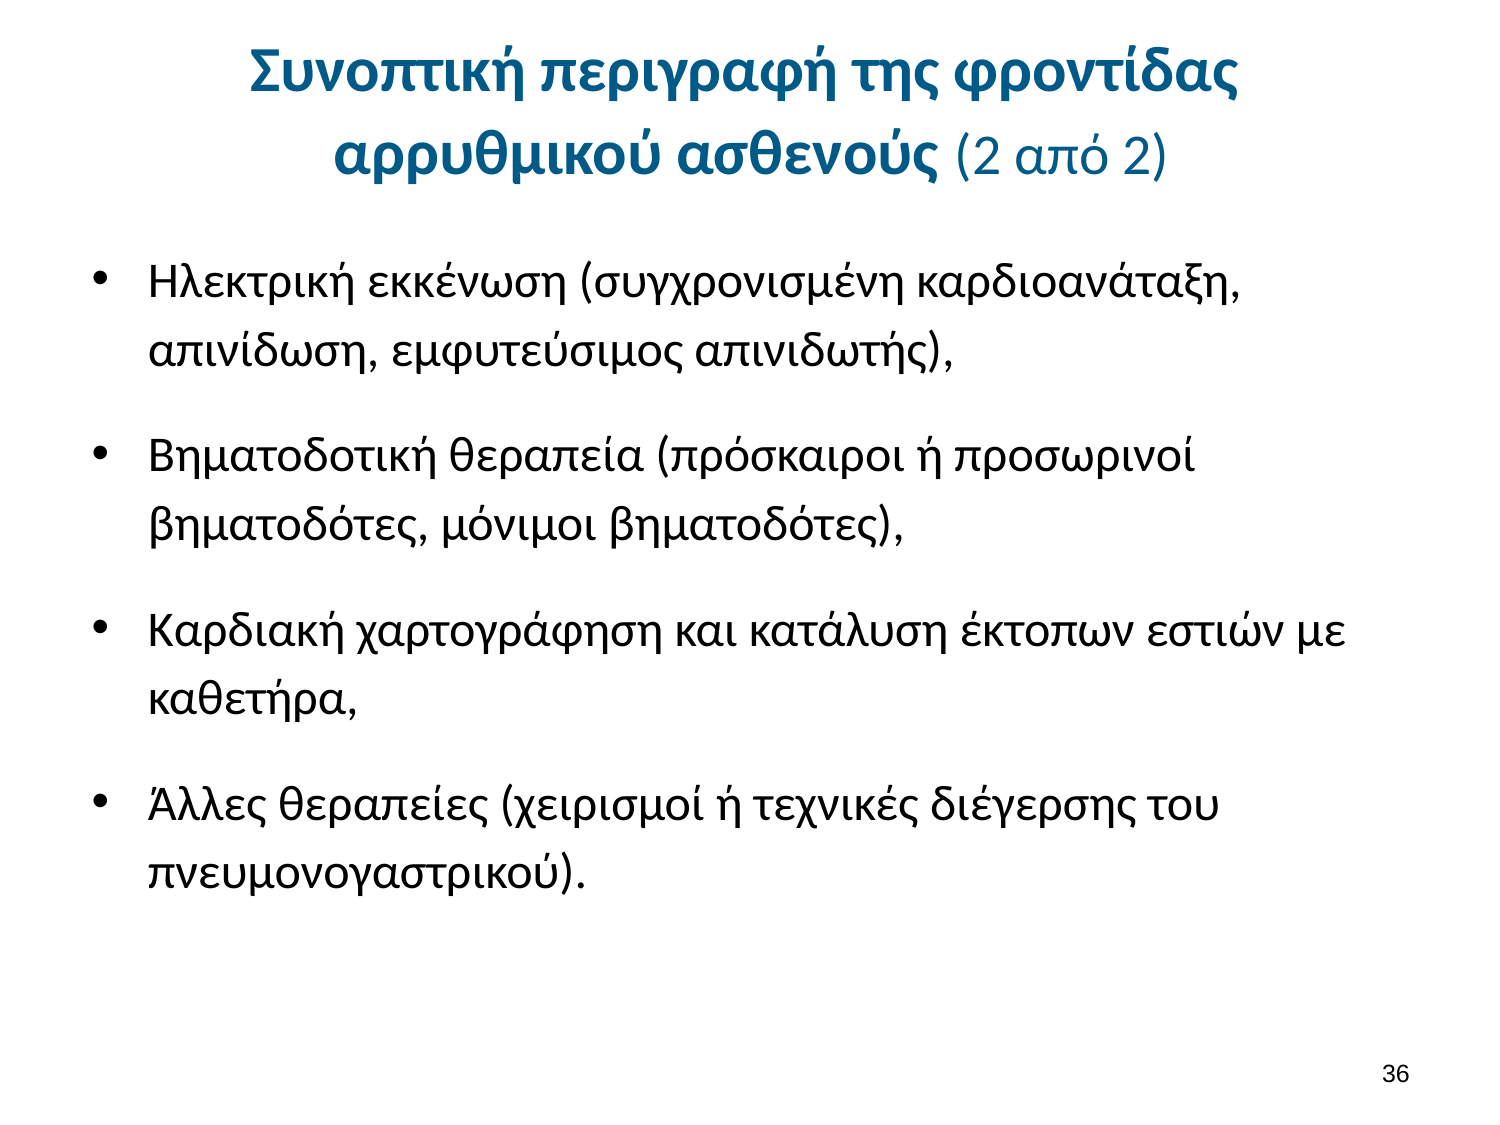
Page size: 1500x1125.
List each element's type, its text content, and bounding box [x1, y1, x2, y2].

slide_number 35 [1074, 1042, 1425, 1103]
list Ηλεκτρική εκκένωση (συγχρονισμένη καρδιοανάταξη, απινίδωση, εμφυτεύσιμος απινιδωτής), Βηματοδοτική θεραπεία (πρόσκαιροι ή προσωρινοί βηματοδότες, μόνιμοι βηματοδότες), Καρδιακή χαρτογράφηση και κατάλυση έκτοπων εστιών με καθετήρα, Άλλες θεραπείες (χειρισμοί ή τεχνικές διέγερσης του πνευμονογαστρικού). [76, 231, 1427, 1059]
title Συνοπτική περιγραφή της φροντίδας αρρυθμικού ασθενούς (2 από 2) [76, 19, 1427, 197]
